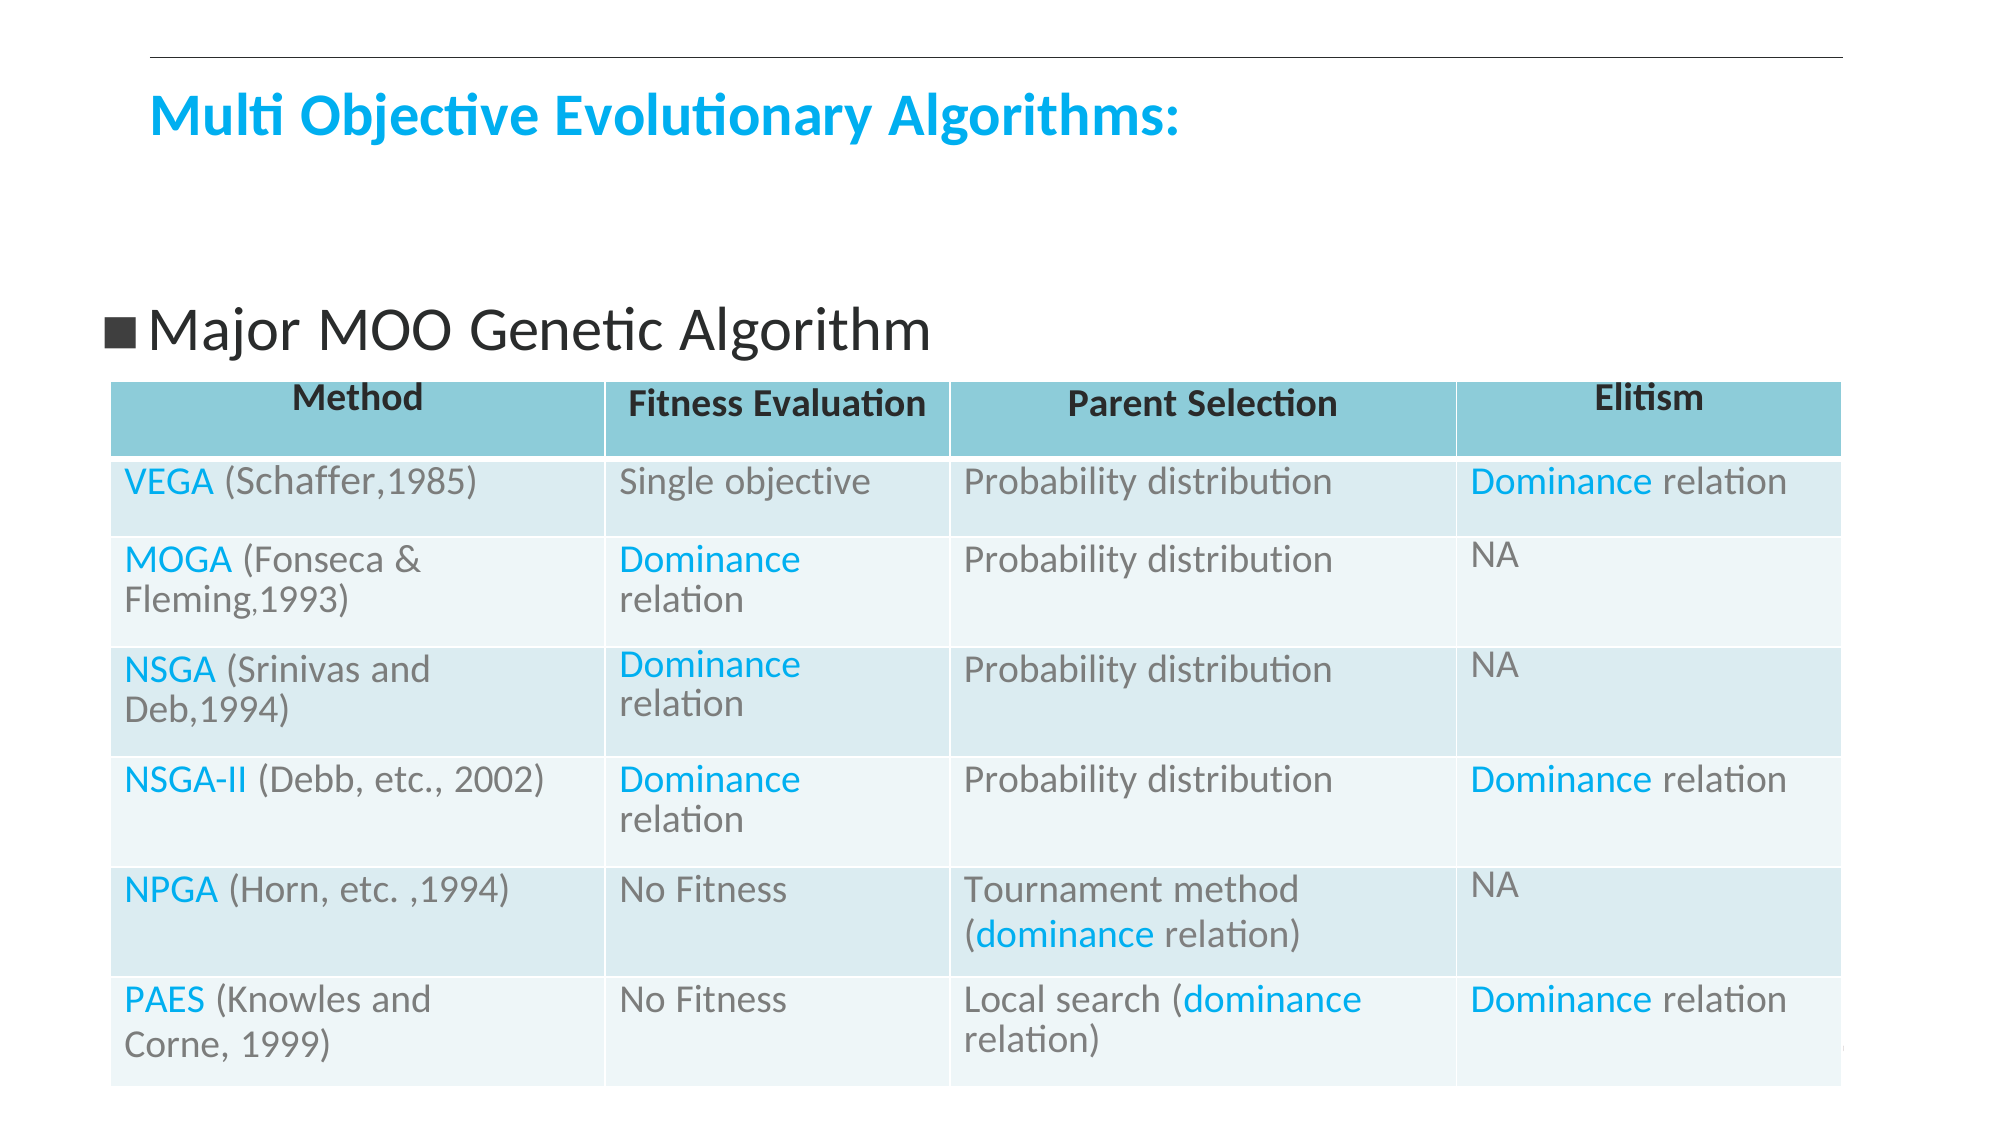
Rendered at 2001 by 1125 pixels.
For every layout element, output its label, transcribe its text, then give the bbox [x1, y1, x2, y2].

table_cell Local search (dominance relation) [951, 978, 1456, 1086]
table_cell MOGA (Fonseca & Fleming,1993) [111, 538, 604, 646]
table_cell Dominance relation [1457, 758, 1841, 866]
table_cell NSGA-II (Debb, etc., 2002) [111, 758, 604, 866]
table_cell Dominance relation [606, 758, 949, 866]
table_cell Probability distribution [951, 758, 1456, 866]
table_header Fitness Evaluation [606, 382, 949, 456]
table_cell NSGA (Srinivas and Deb,1994) [111, 648, 604, 756]
table_cell NA [1457, 538, 1841, 646]
table_cell VEGA (Schaffer,1985) [111, 462, 604, 536]
table_header Elitism [1457, 382, 1841, 456]
table_cell Dominance relation [1457, 462, 1841, 536]
table_header Parent Selection [951, 382, 1456, 456]
table_cell PAES (Knowles and Corne, 1999) [111, 978, 604, 1086]
table_cell Dominance relation [606, 648, 949, 756]
table_cell Probability distribution [951, 538, 1456, 646]
table_cell NA [1457, 648, 1841, 756]
table_cell Probability distribution [951, 648, 1456, 756]
table_cell Single objective [606, 462, 949, 536]
table_cell NA [1457, 868, 1841, 976]
table_header Method [111, 382, 604, 456]
table_cell Tournament method (dominance relation) [951, 868, 1456, 976]
table_cell NPGA (Horn, etc. ,1994) [111, 868, 604, 976]
table_cell Probability distribution [951, 462, 1456, 536]
table_cell No Fitness [606, 978, 949, 1086]
table_cell Dominance relation [606, 538, 949, 646]
text_box Major MOO Genetic Algorithm Methods [97, 287, 1172, 438]
table_cell Dominance relation [1457, 978, 1841, 1086]
title Multi Objective Evolutionary Algorithms: [147, 74, 1853, 263]
table_cell No Fitness [606, 868, 949, 976]
